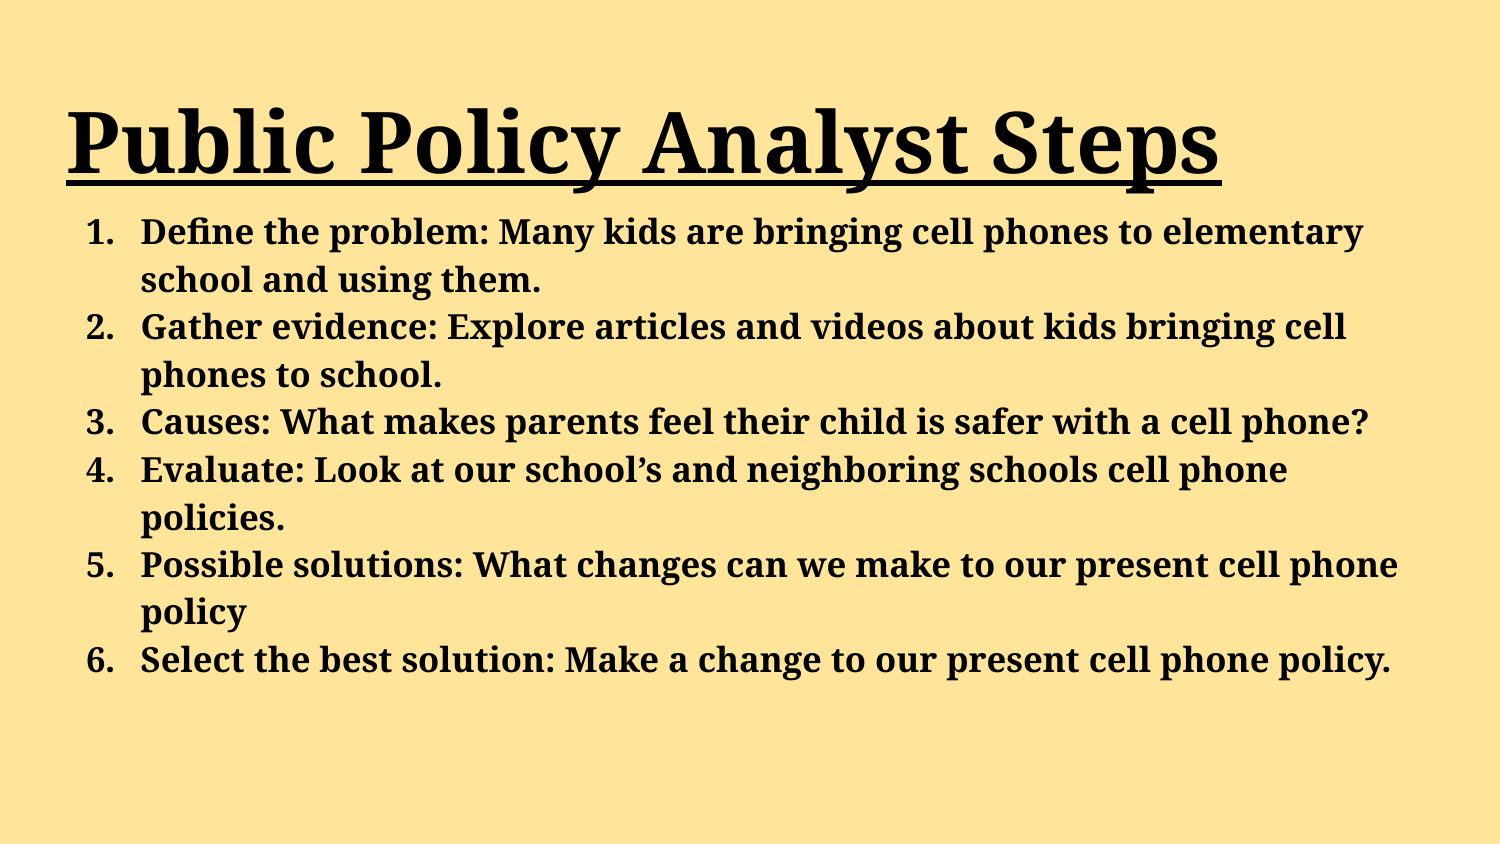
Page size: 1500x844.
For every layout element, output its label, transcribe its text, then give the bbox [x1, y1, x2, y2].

list Define the problem: Many kids are bringing cell phones to elementary school and using them. Gather evidence: Explore articles and videos about kids bringing cell phones to school. Causes: What makes parents feel their child is safer with a cell phone? Evaluate: Look at our school’s and neighboring schools cell phone policies. Possible solutions: What changes can we make to our present cell phone policy Select the best solution: Make a change to our present cell phone policy. [51, 189, 1449, 750]
title Public Policy Analyst Steps [51, 72, 1449, 167]
